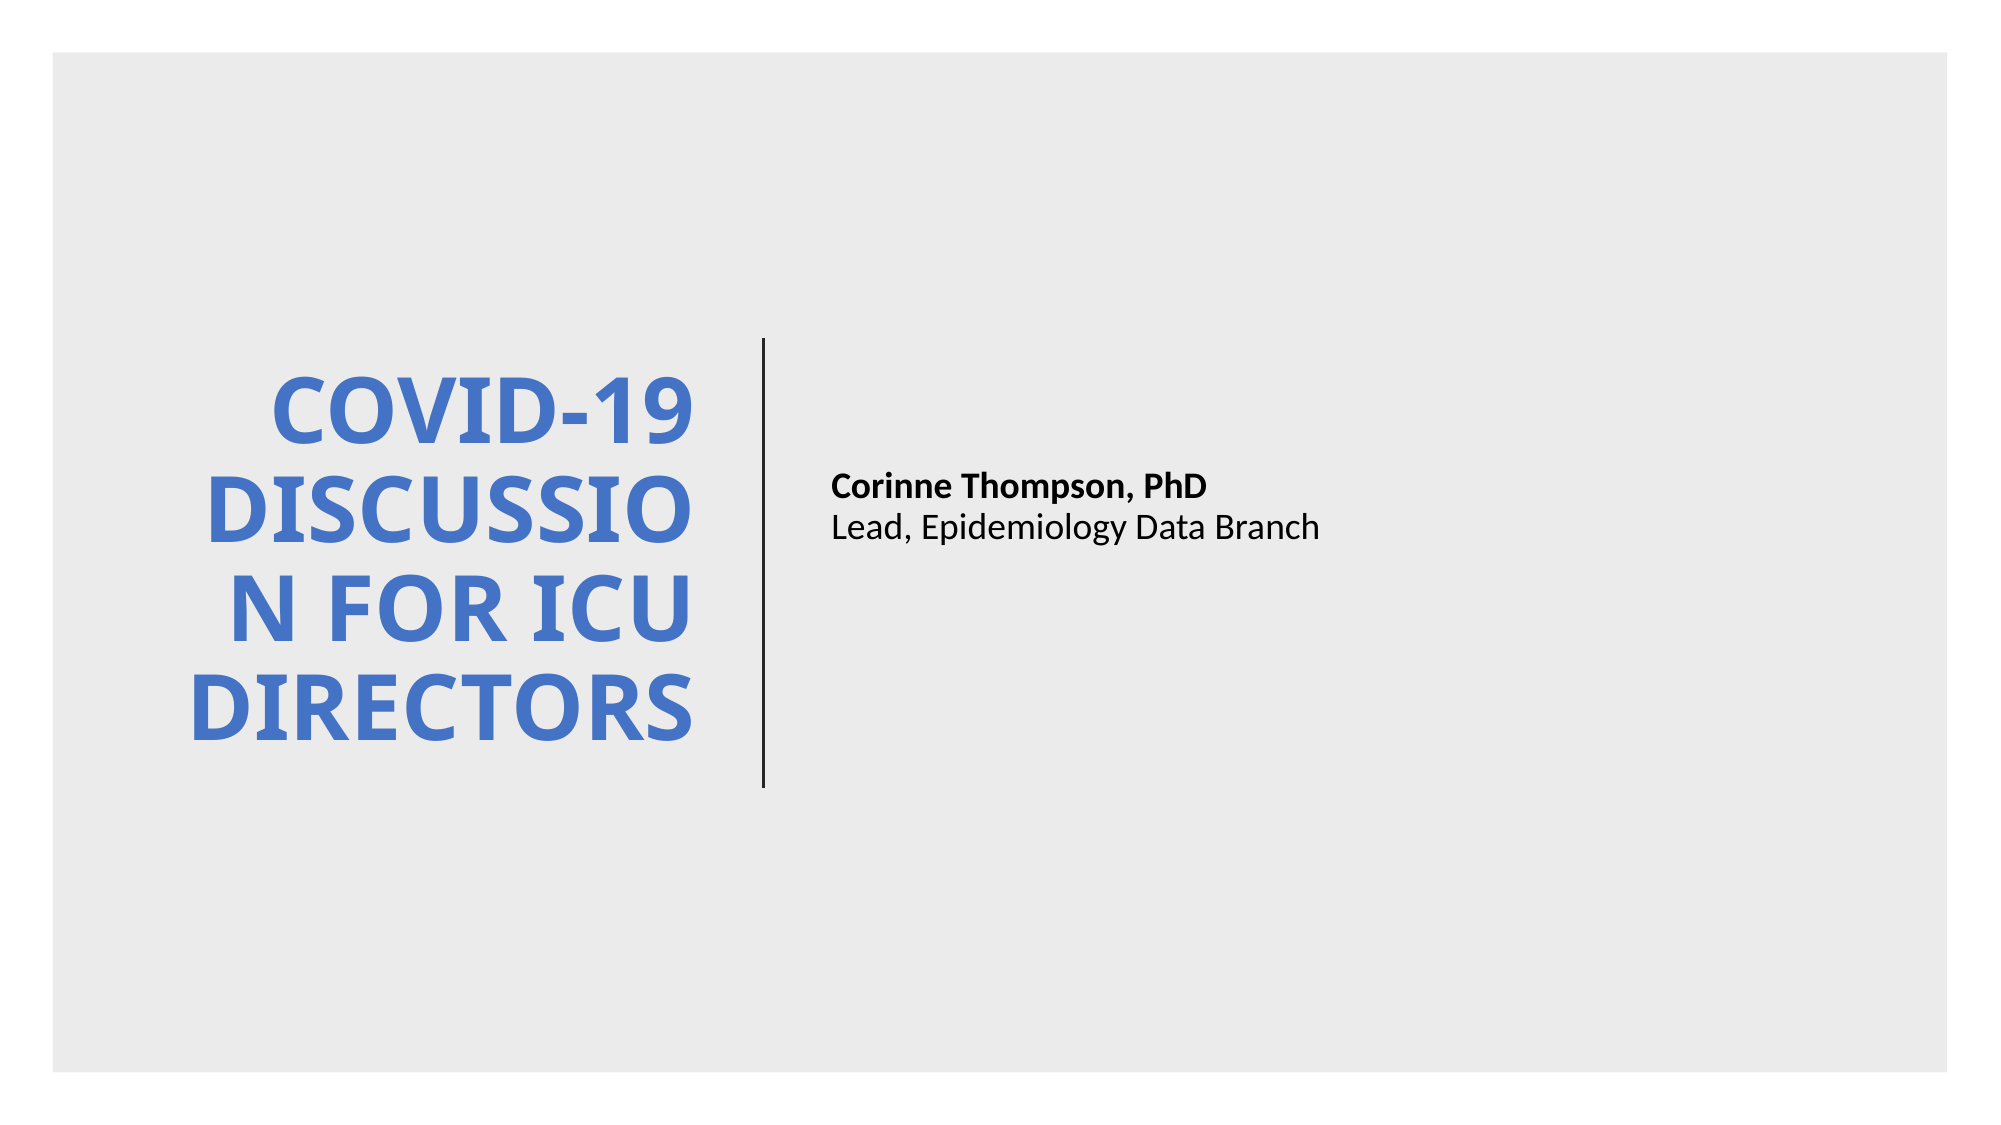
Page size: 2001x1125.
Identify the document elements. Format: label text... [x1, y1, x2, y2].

title COVID-19 DISCUSSION FOR ICU DIRECTORS [137, 158, 711, 967]
subtitle Corinne Thompson, PhD Lead, Epidemiology Data Branch [816, 158, 1863, 967]
text_box [52, 51, 1948, 1073]
